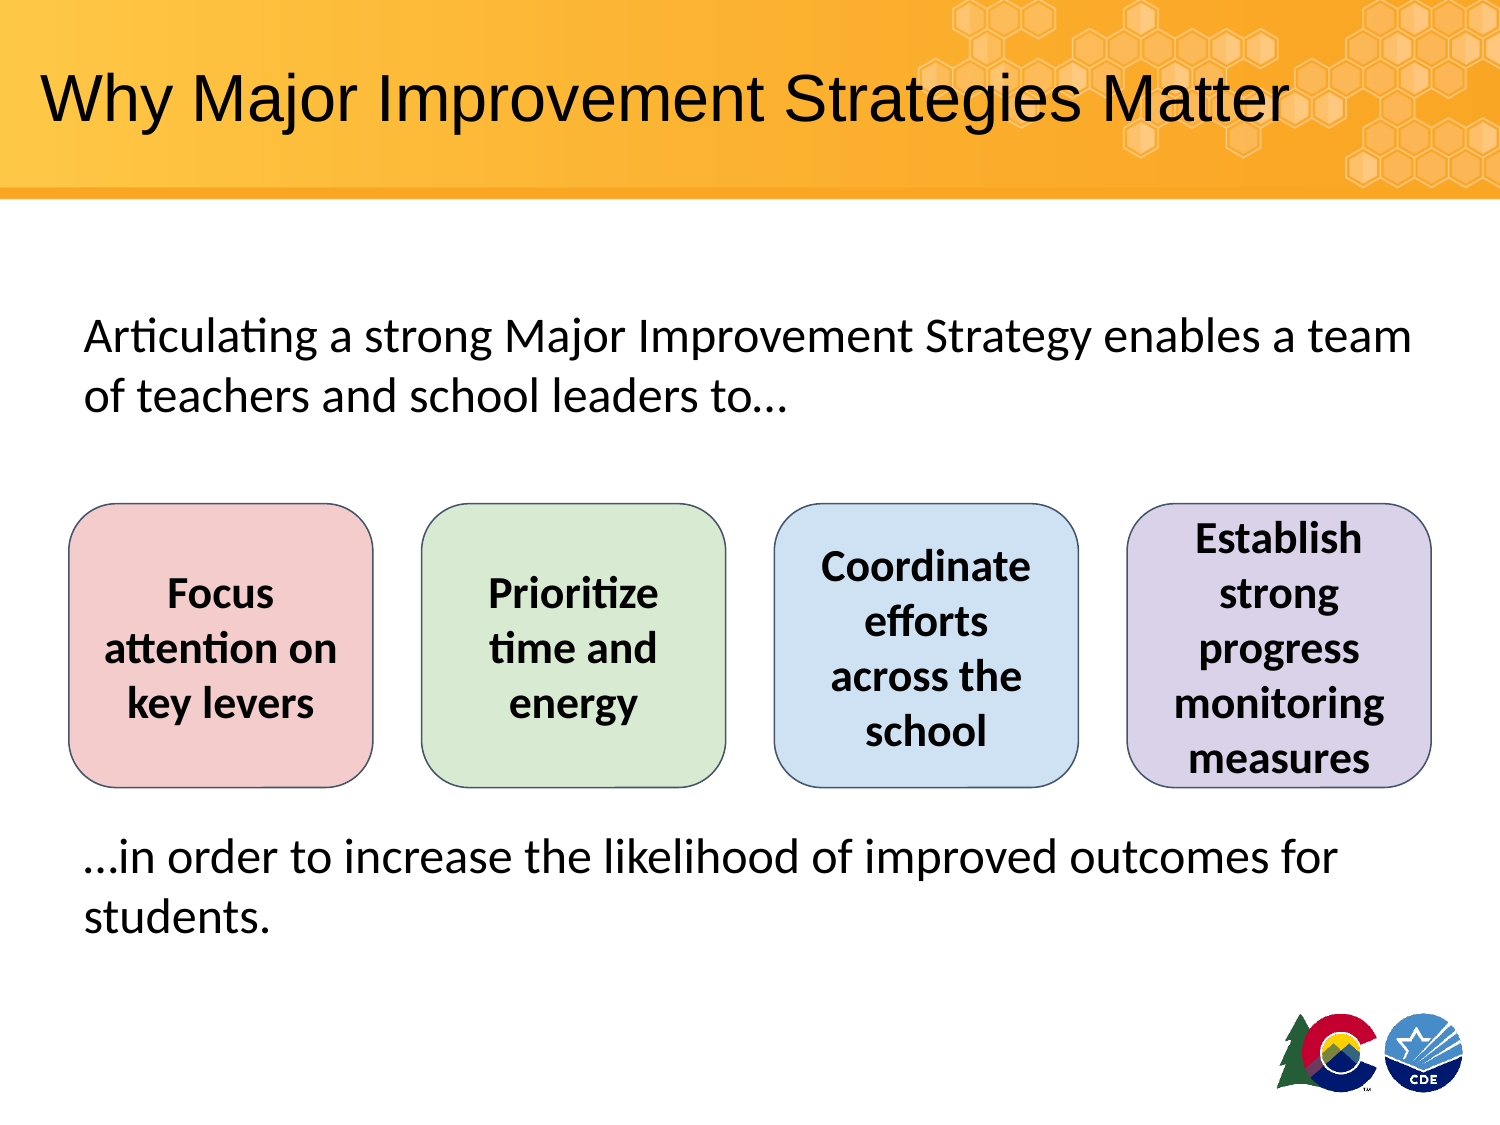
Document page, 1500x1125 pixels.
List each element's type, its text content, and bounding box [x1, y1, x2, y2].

text_box Prioritize time and energy [421, 503, 726, 788]
text_box Coordinate efforts across the school [774, 503, 1079, 788]
text_box Articulating a strong Major Improvement Strategy enables a team of teachers and school leaders to… [68, 287, 1432, 438]
text_box Establish strong progress monitoring measures [1127, 503, 1432, 788]
text_box …in order to increase the likelihood of improved outcomes for students. [68, 808, 1432, 959]
picture [1275, 1012, 1463, 1093]
title Why Major Improvement Strategies Matter [40, 54, 1466, 147]
picture [0, 0, 1500, 200]
text_box Focus attention on key levers [68, 503, 373, 788]
